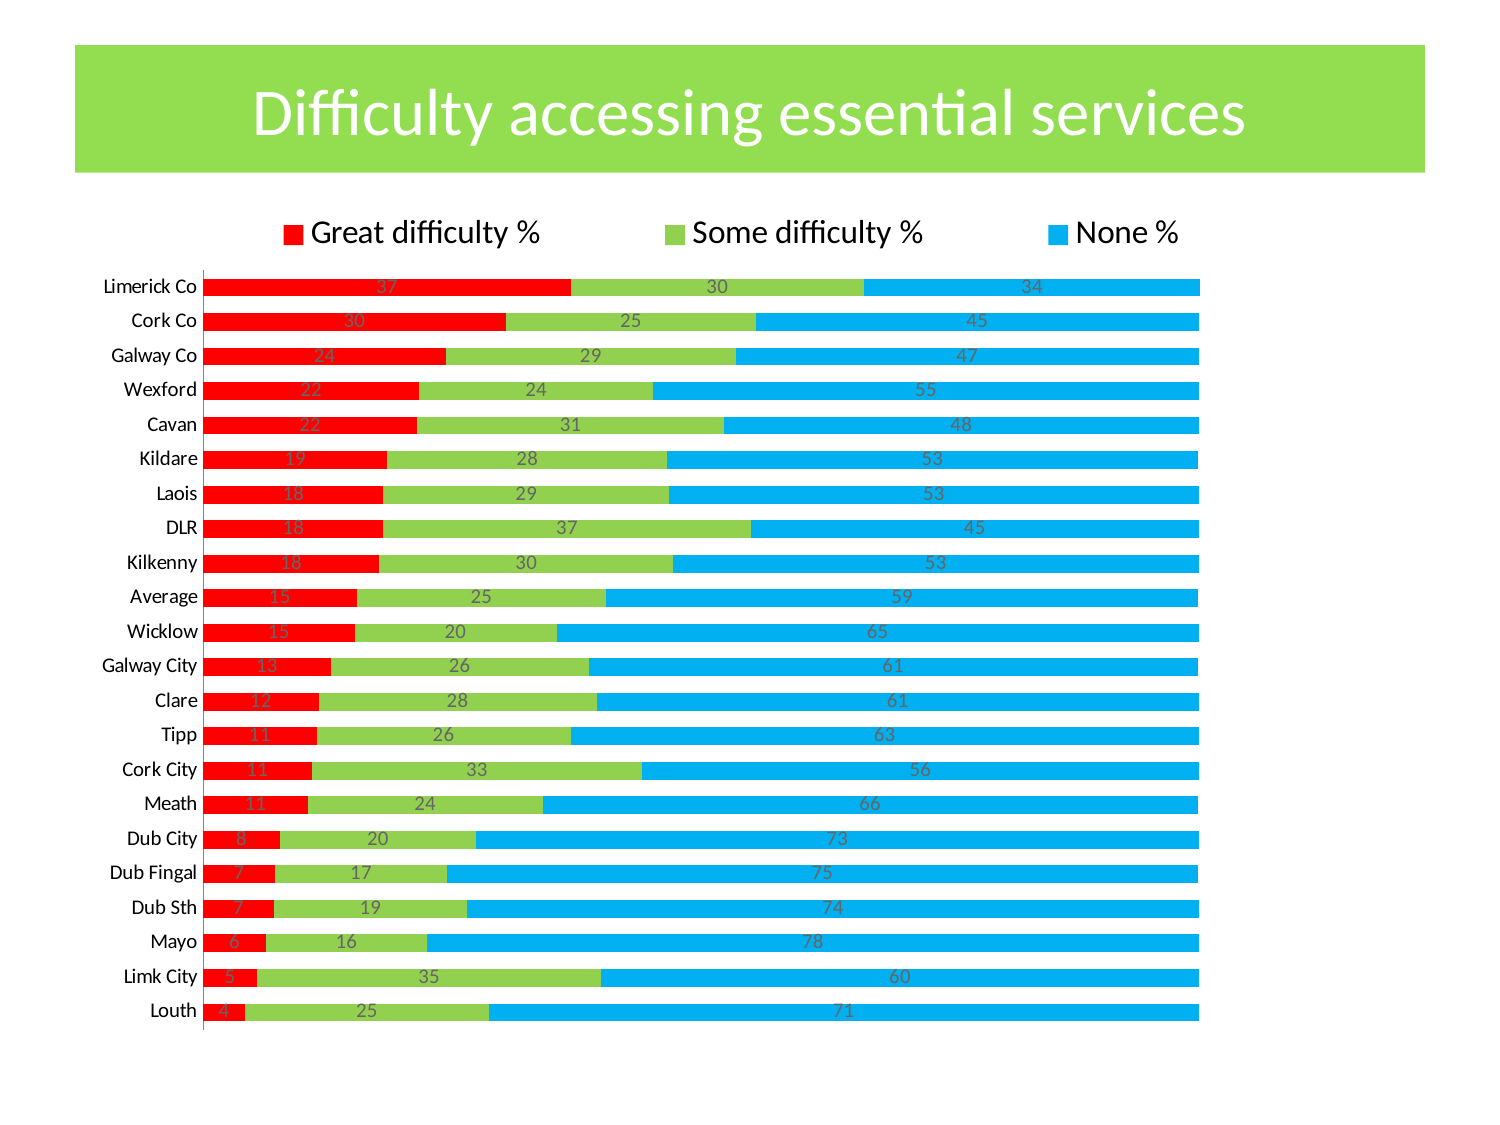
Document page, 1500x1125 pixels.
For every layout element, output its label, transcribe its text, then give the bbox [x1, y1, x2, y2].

chart [74, 195, 1426, 1047]
title Difficulty accessing essential services [74, 44, 1426, 173]
